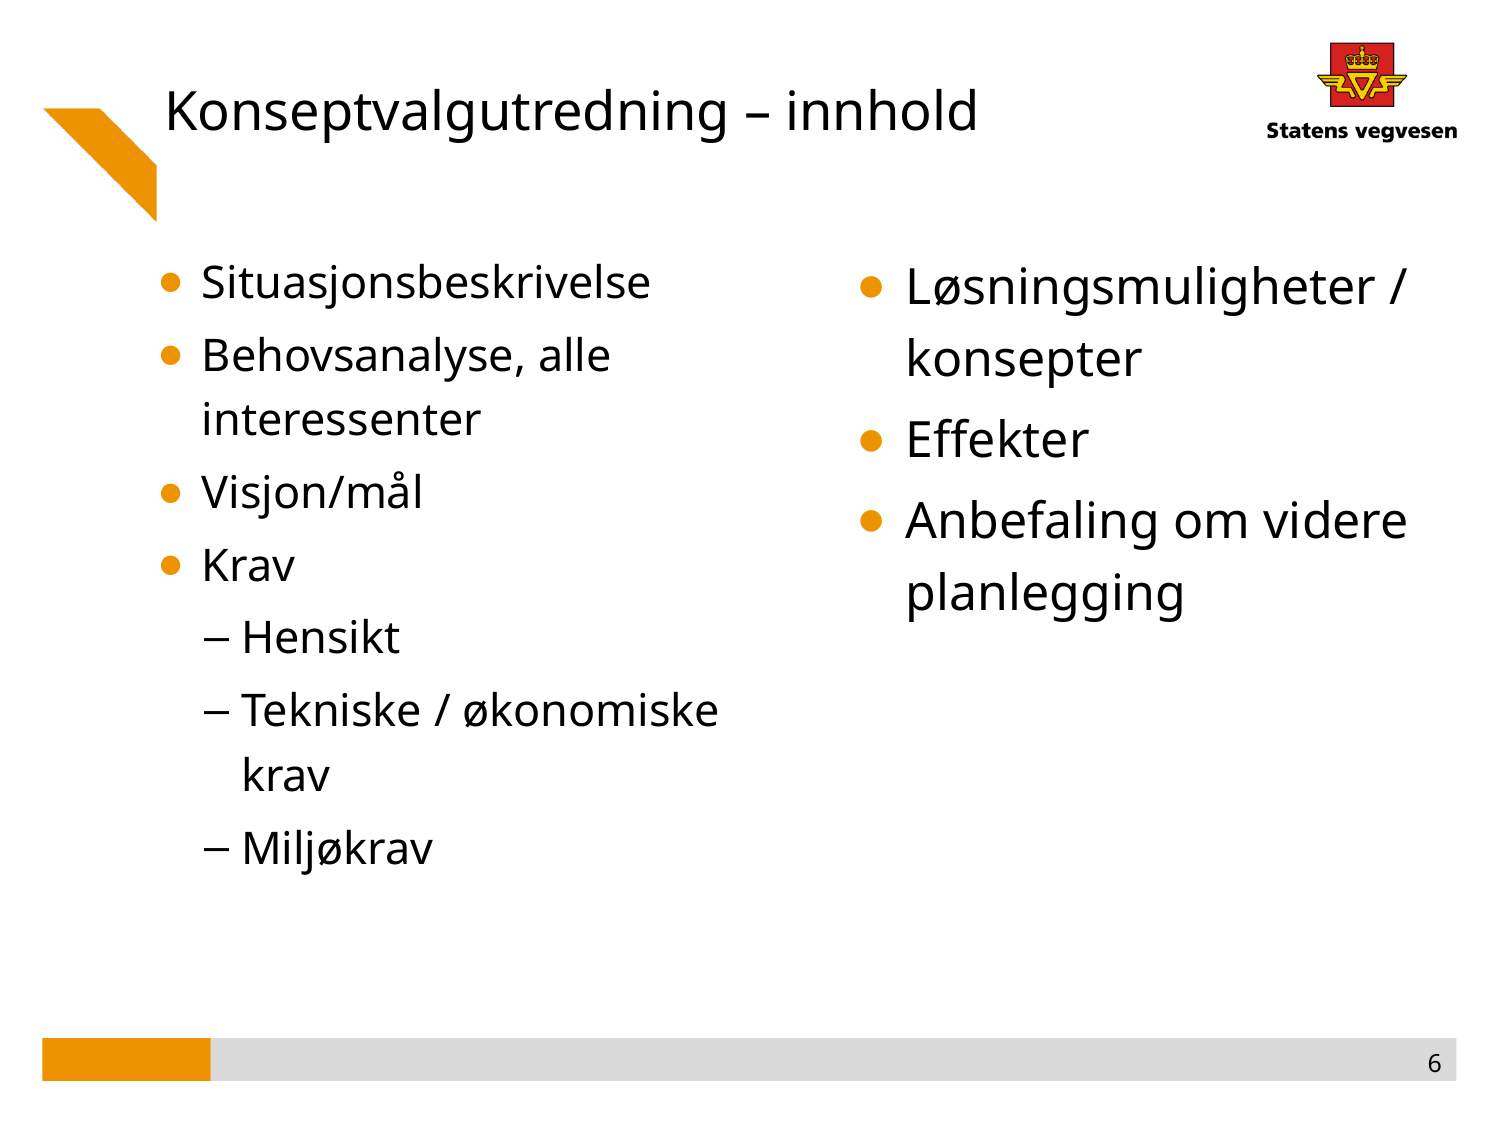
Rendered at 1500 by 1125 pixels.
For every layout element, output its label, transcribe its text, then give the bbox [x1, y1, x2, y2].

title Konseptvalgutredning – innhold [164, 76, 1318, 214]
footer 6 [253, 1047, 1442, 1076]
picture [1252, 0, 1500, 145]
picture [0, 0, 167, 230]
text_box Løsningsmuligheter / konsepter Effekter Anbefaling om videre planlegging [856, 242, 1412, 878]
list Situasjonsbeskrivelse Behovsanalyse, alle interessenter Visjon/mål Krav Hensikt Tekniske / økonomiske krav Miljøkrav [157, 242, 809, 877]
